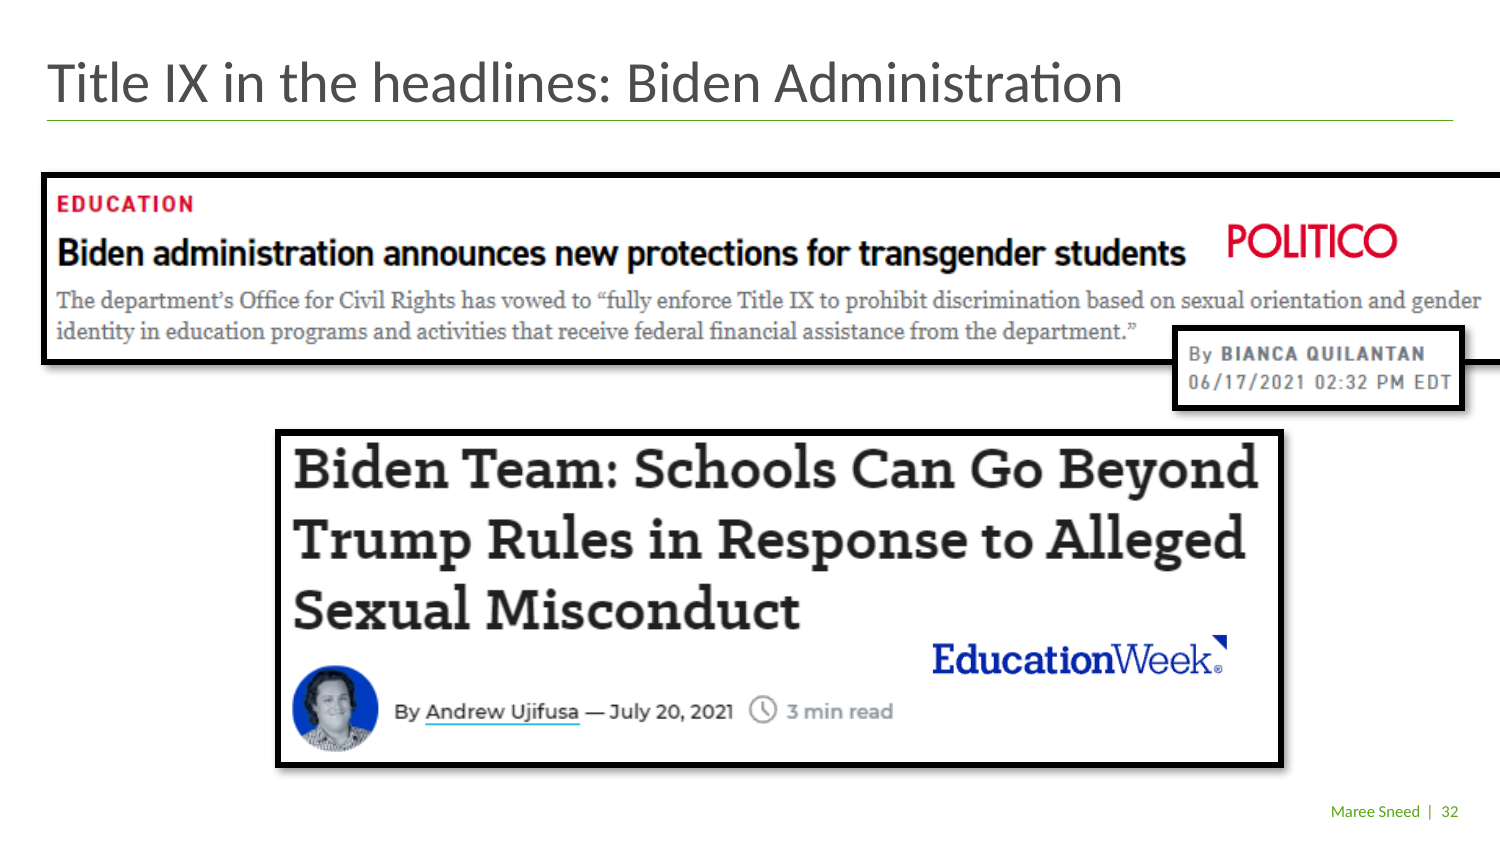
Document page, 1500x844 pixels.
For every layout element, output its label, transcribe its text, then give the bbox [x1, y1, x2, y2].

title Title IX in the headlines: Biden Administration [46, 46, 1454, 121]
footer Maree Sneed [945, 793, 1421, 829]
slide_number | 32 [1423, 793, 1474, 829]
picture [46, 177, 1500, 406]
picture [280, 435, 1279, 763]
